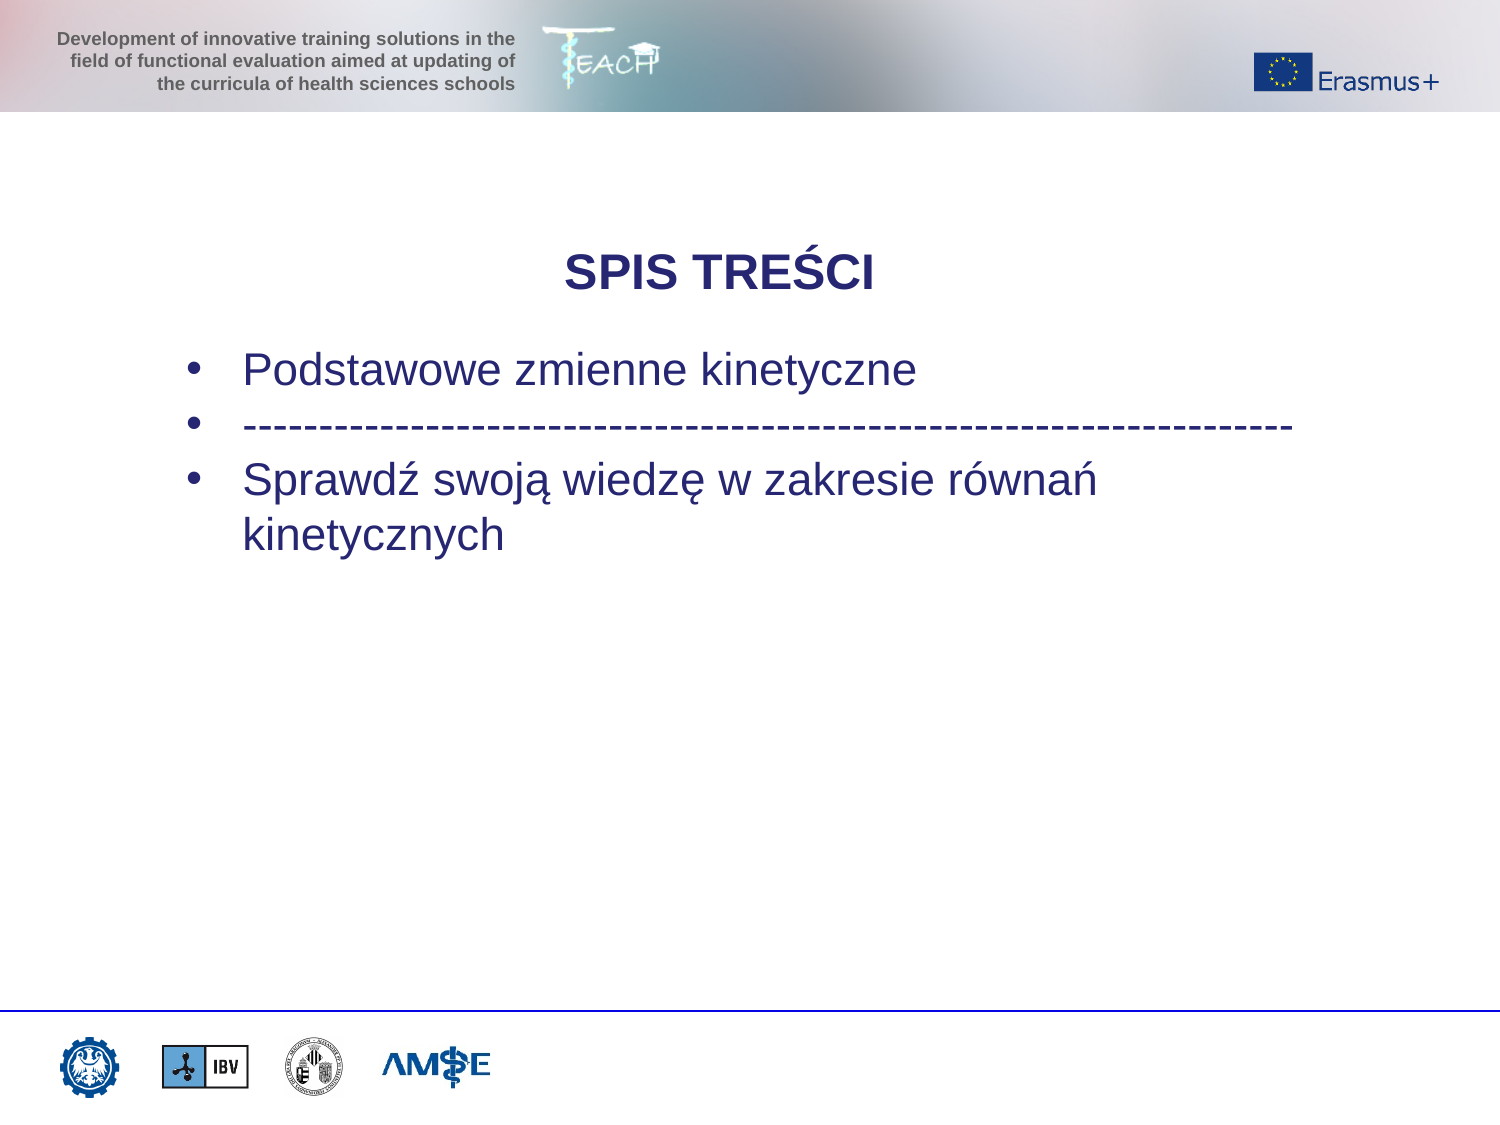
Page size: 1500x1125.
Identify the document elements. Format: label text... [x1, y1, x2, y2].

text_box SPIS TREŚCI [53, 231, 1388, 307]
picture [379, 1044, 491, 1089]
picture [161, 1044, 249, 1089]
picture [284, 1036, 344, 1097]
picture [53, 1035, 126, 1099]
text_box Podstawowe zmienne kinetyczne --------------------------------------------------------------------- Sprawdź swoją wiedzę w zakresie równań kinetycznych [171, 332, 1329, 568]
picture [0, 1, 1500, 112]
